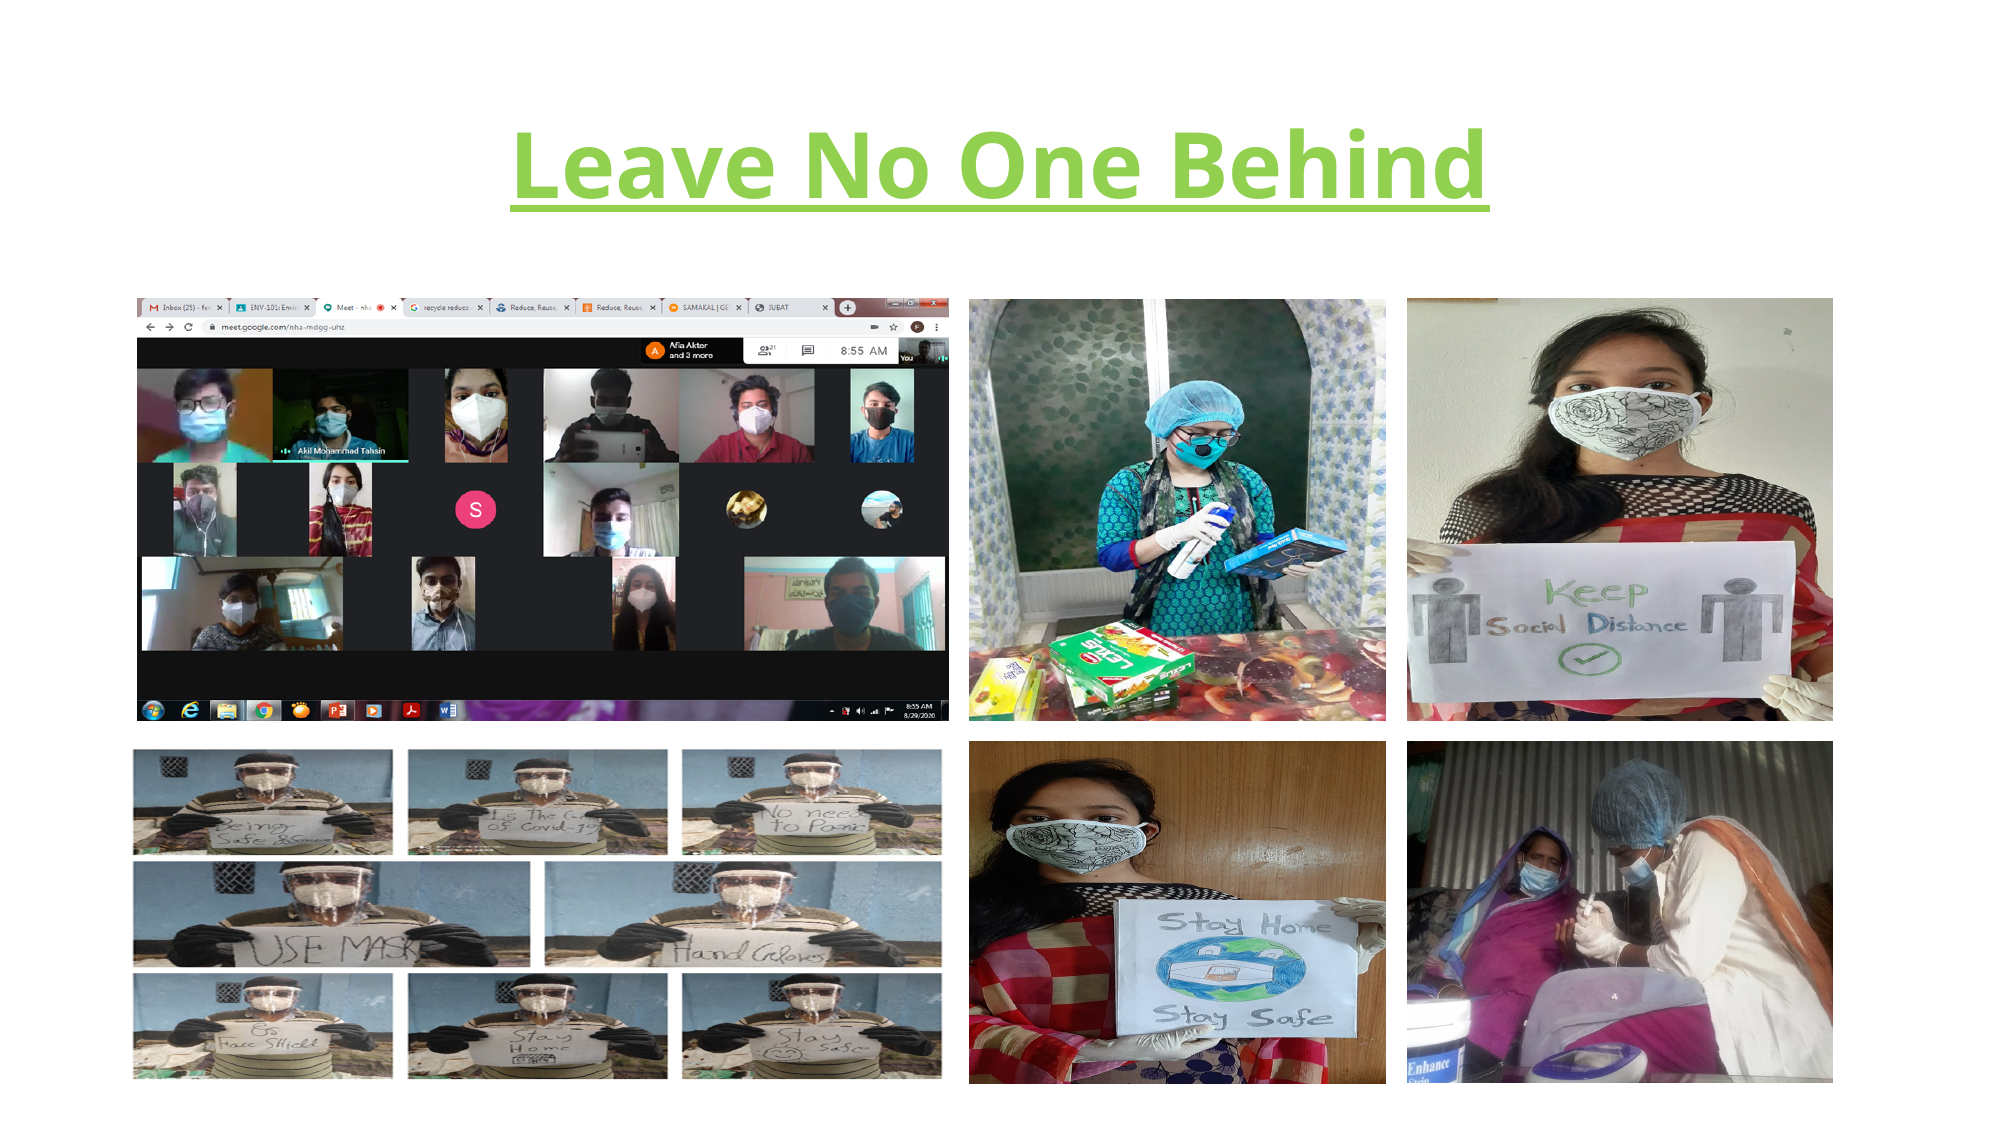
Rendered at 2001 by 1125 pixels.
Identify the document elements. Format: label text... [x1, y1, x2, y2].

picture [969, 741, 1386, 1084]
picture [1407, 741, 1833, 1083]
title Leave No One Behind [137, 59, 1863, 278]
picture [969, 299, 1386, 721]
picture [137, 298, 949, 721]
picture [1407, 298, 1833, 721]
picture [118, 743, 956, 1085]
